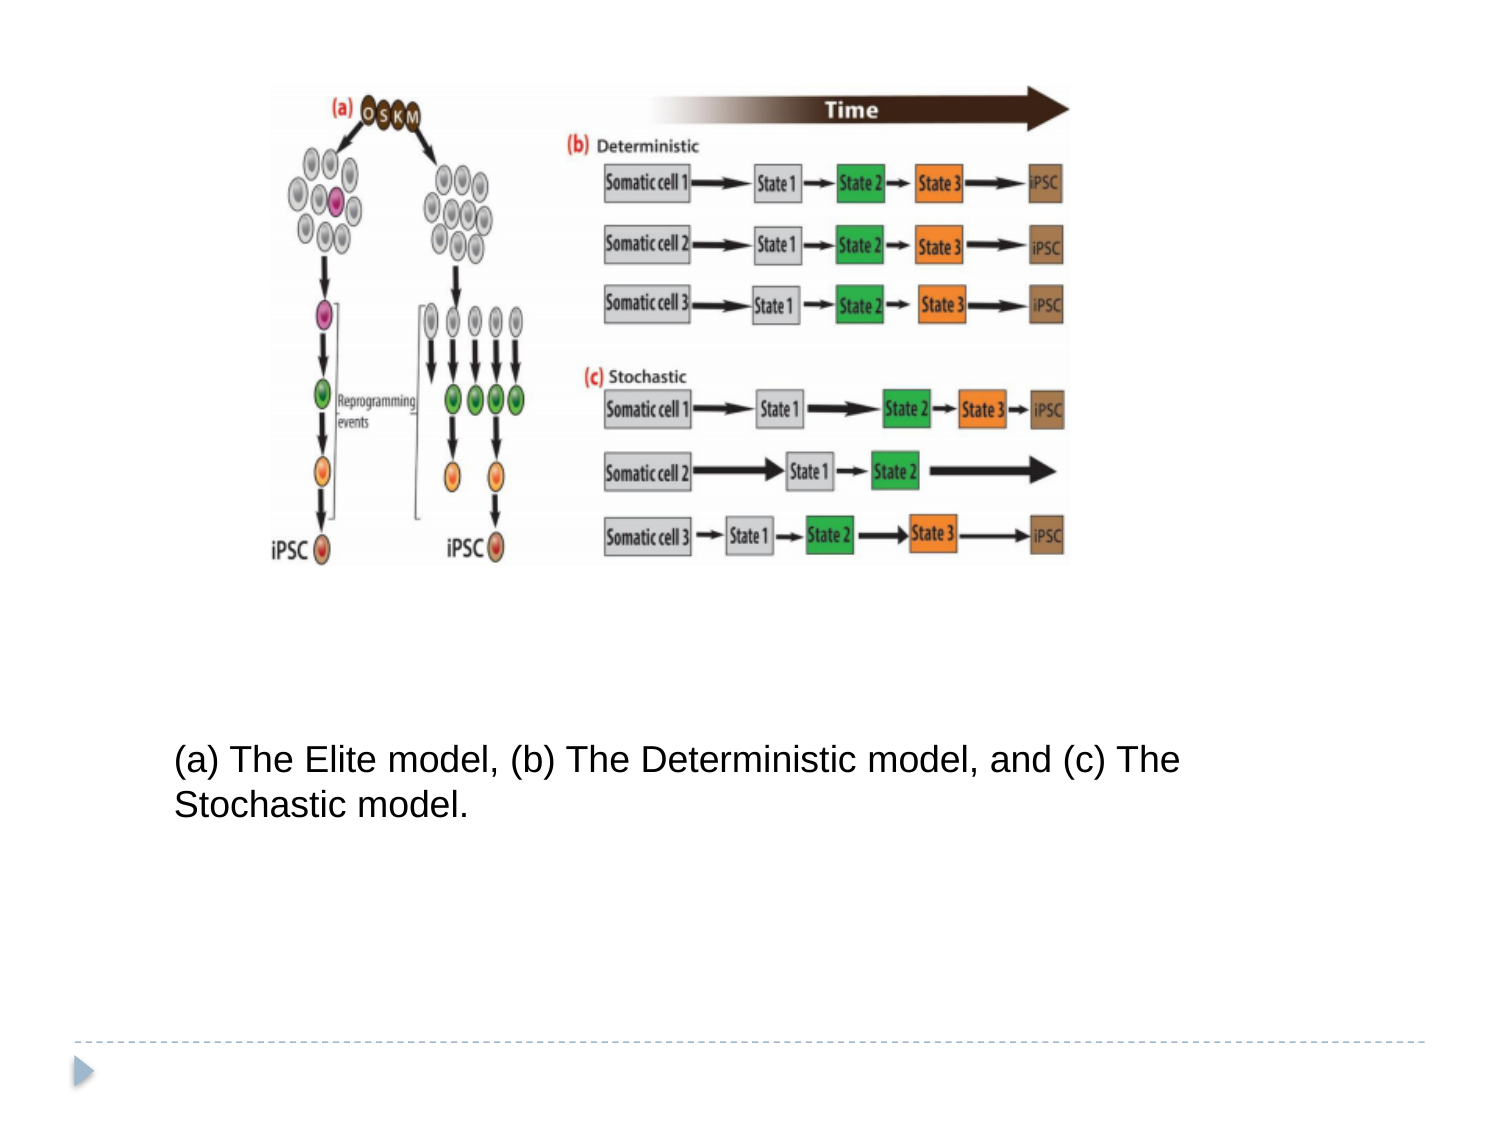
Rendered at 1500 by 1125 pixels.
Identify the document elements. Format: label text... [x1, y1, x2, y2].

text_box (a) The Elite model, (b) The Deterministic model, and (c) The Stochastic model. [159, 727, 1246, 833]
picture [206, 3, 1199, 654]
